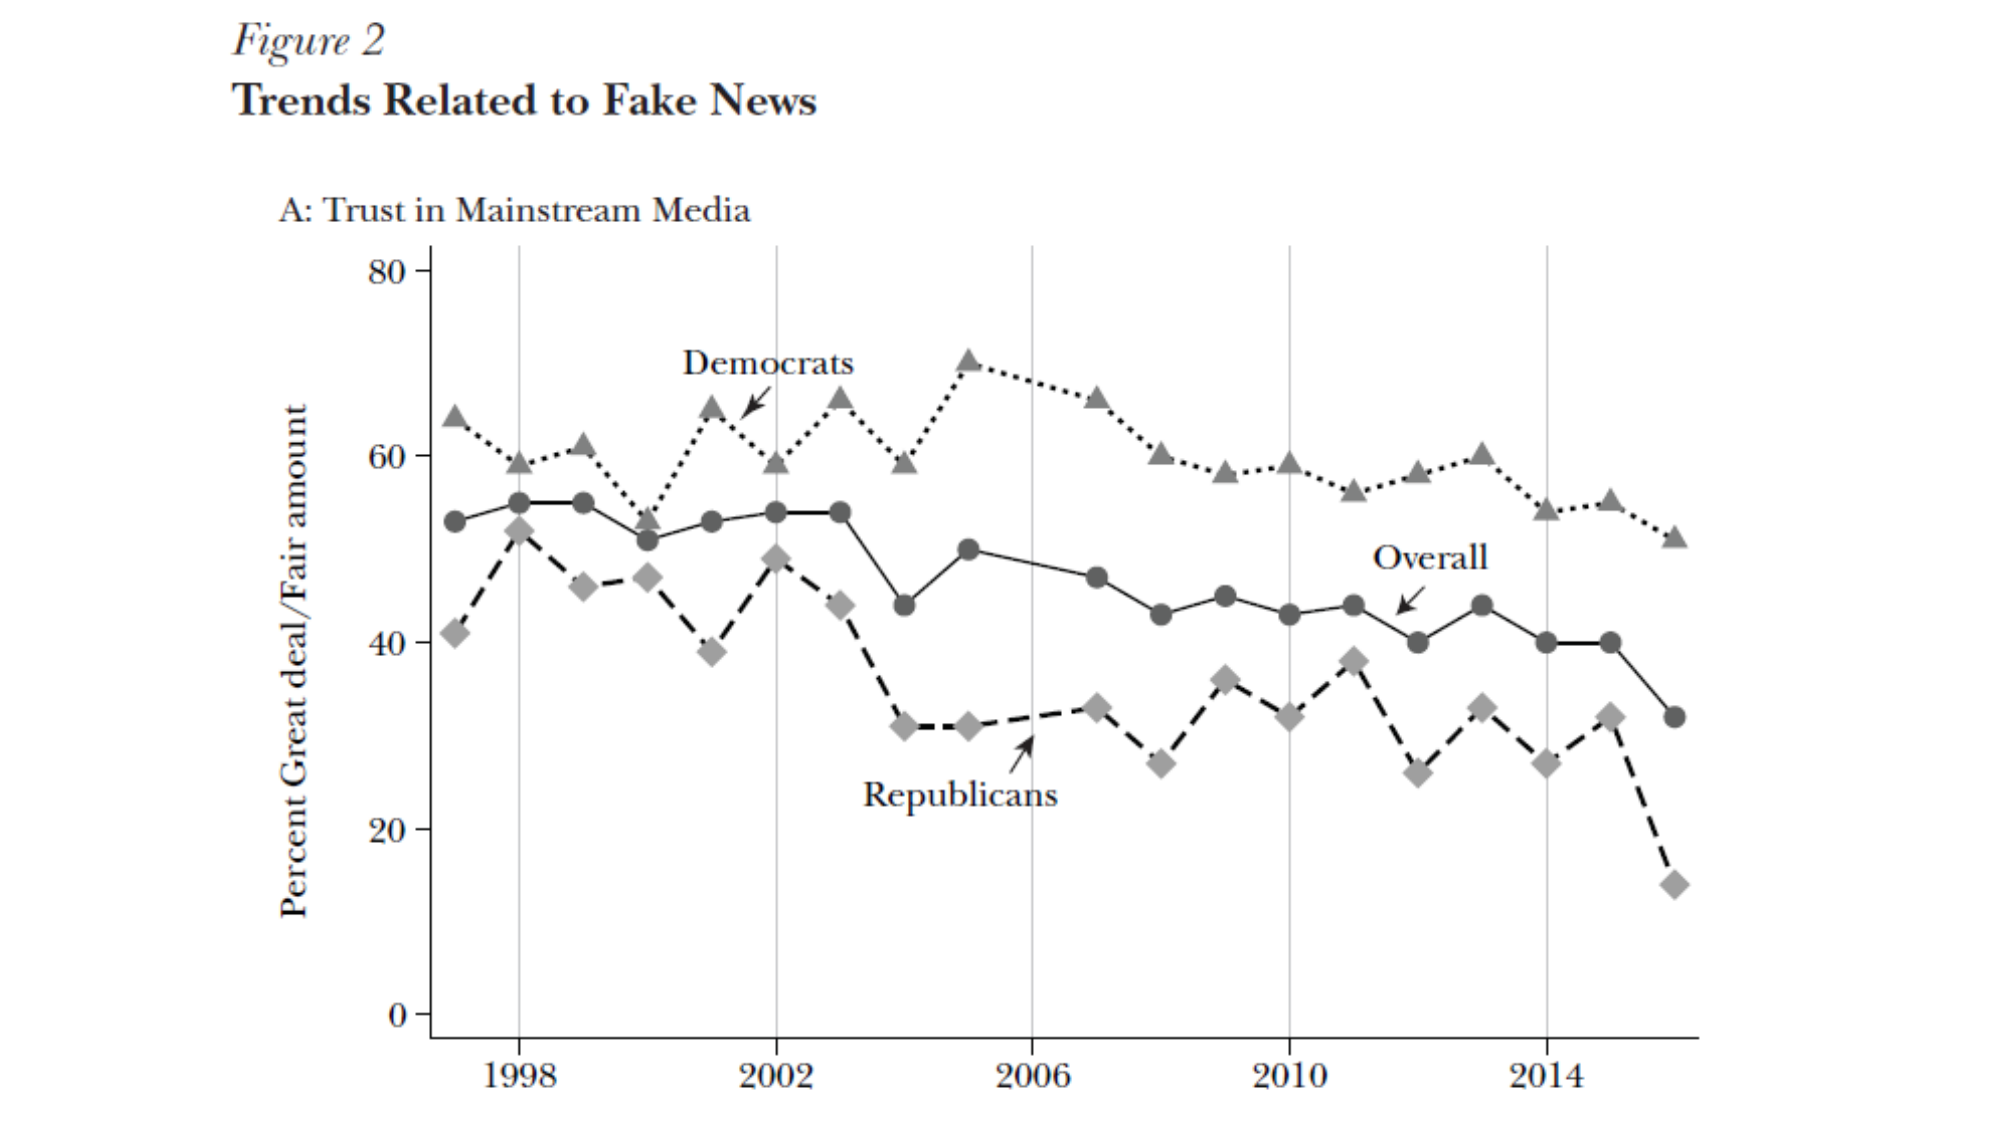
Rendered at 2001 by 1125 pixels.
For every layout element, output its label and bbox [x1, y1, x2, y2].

picture [219, 0, 1758, 1122]
